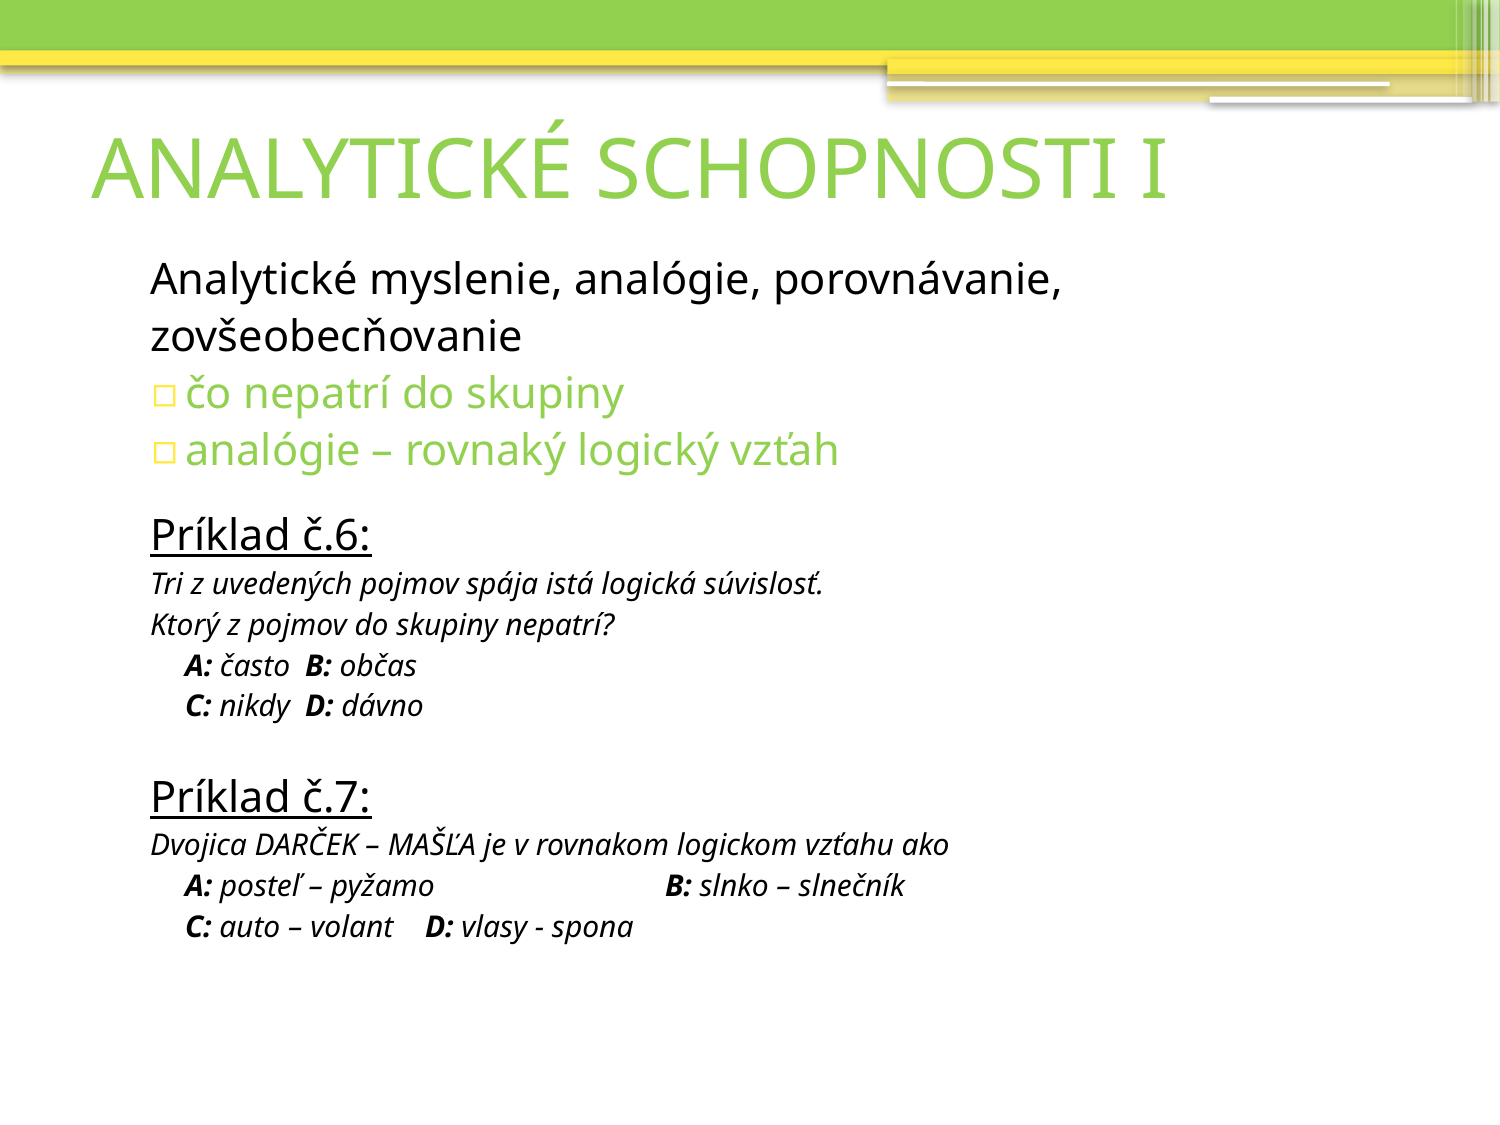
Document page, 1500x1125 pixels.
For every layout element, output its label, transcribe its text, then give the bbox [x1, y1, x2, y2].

title ANALYTICKÉ SCHOPNOSTI I [76, 78, 1425, 243]
list Analytické myslenie, analógie, porovnávanie, zovšeobecňovanie čo nepatrí do skupiny analógie – rovnaký logický vzťah Príklad č.6: Tri z uvedených pojmov spája istá logická súvislosť. Ktorý z pojmov do skupiny nepatrí? A: často B: občas C: nikdy D: dávno Príklad č.7: Dvojica DARČEK – MAŠĽA je v rovnakom logickom vzťahu ako A: posteľ – pyžamo B: slnko – slnečník C: auto – volant D: vlasy - spona [76, 243, 1427, 953]
